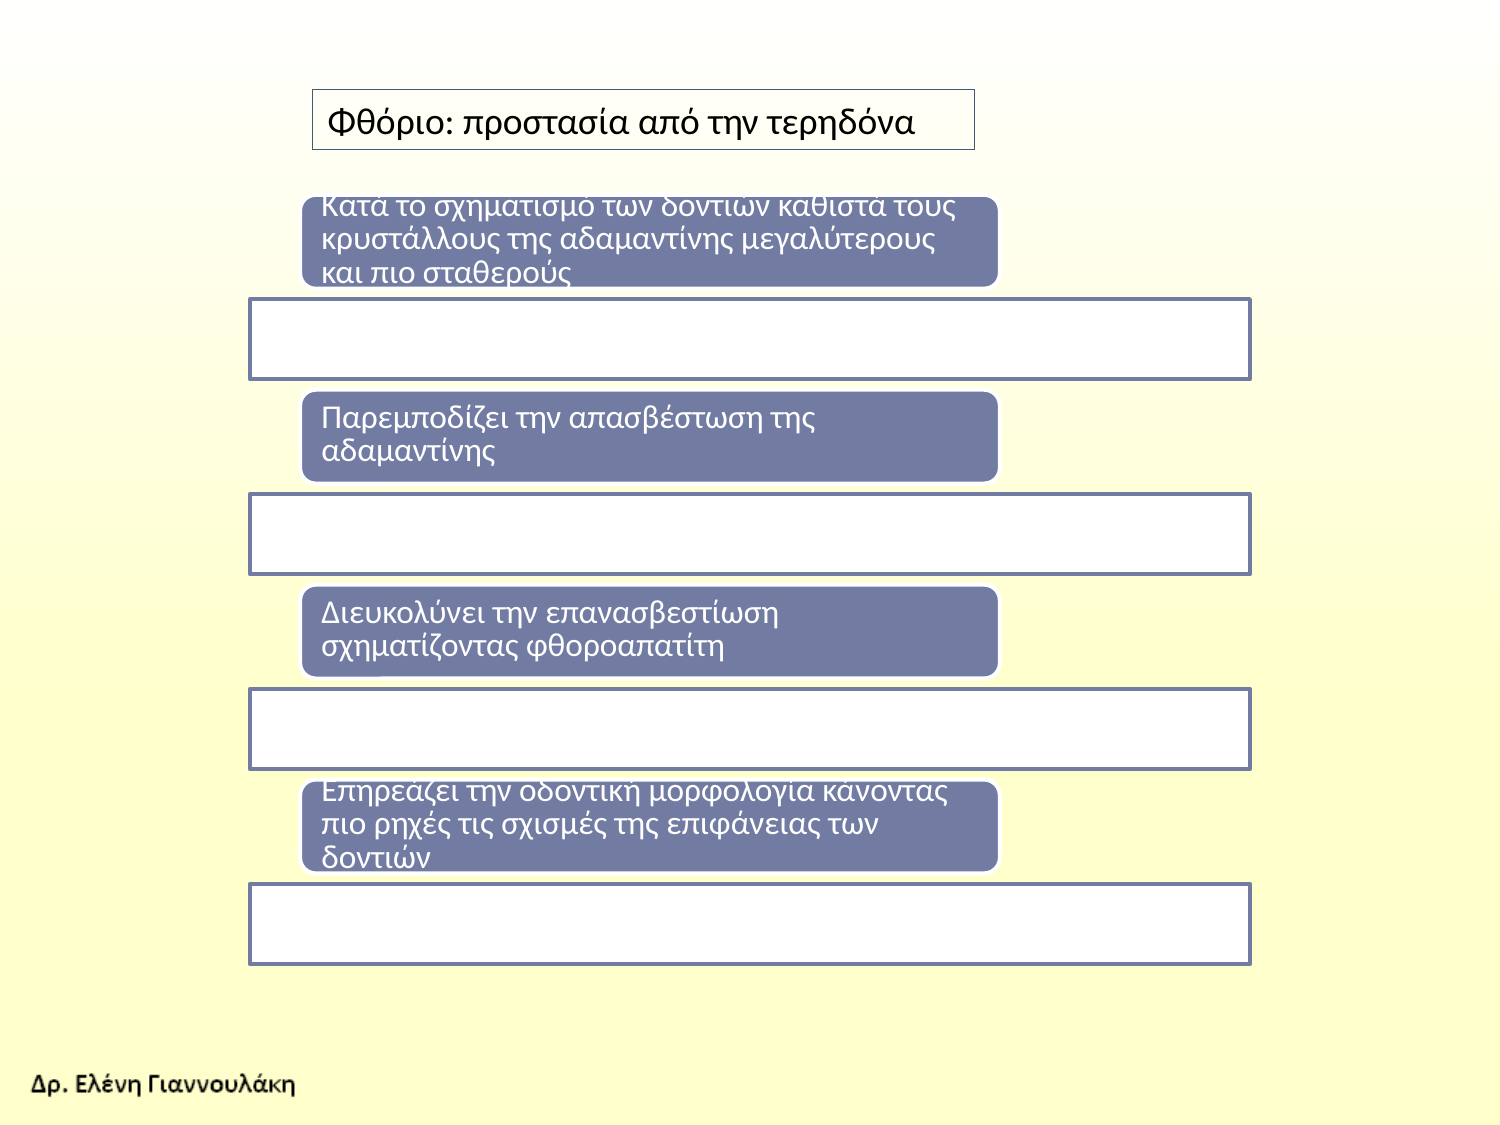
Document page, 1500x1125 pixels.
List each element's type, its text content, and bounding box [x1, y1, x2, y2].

picture [0, 0, 1500, 1125]
text_box Φθόριο: προστασία από την τερηδόνα [312, 89, 975, 150]
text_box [249, 184, 1251, 965]
